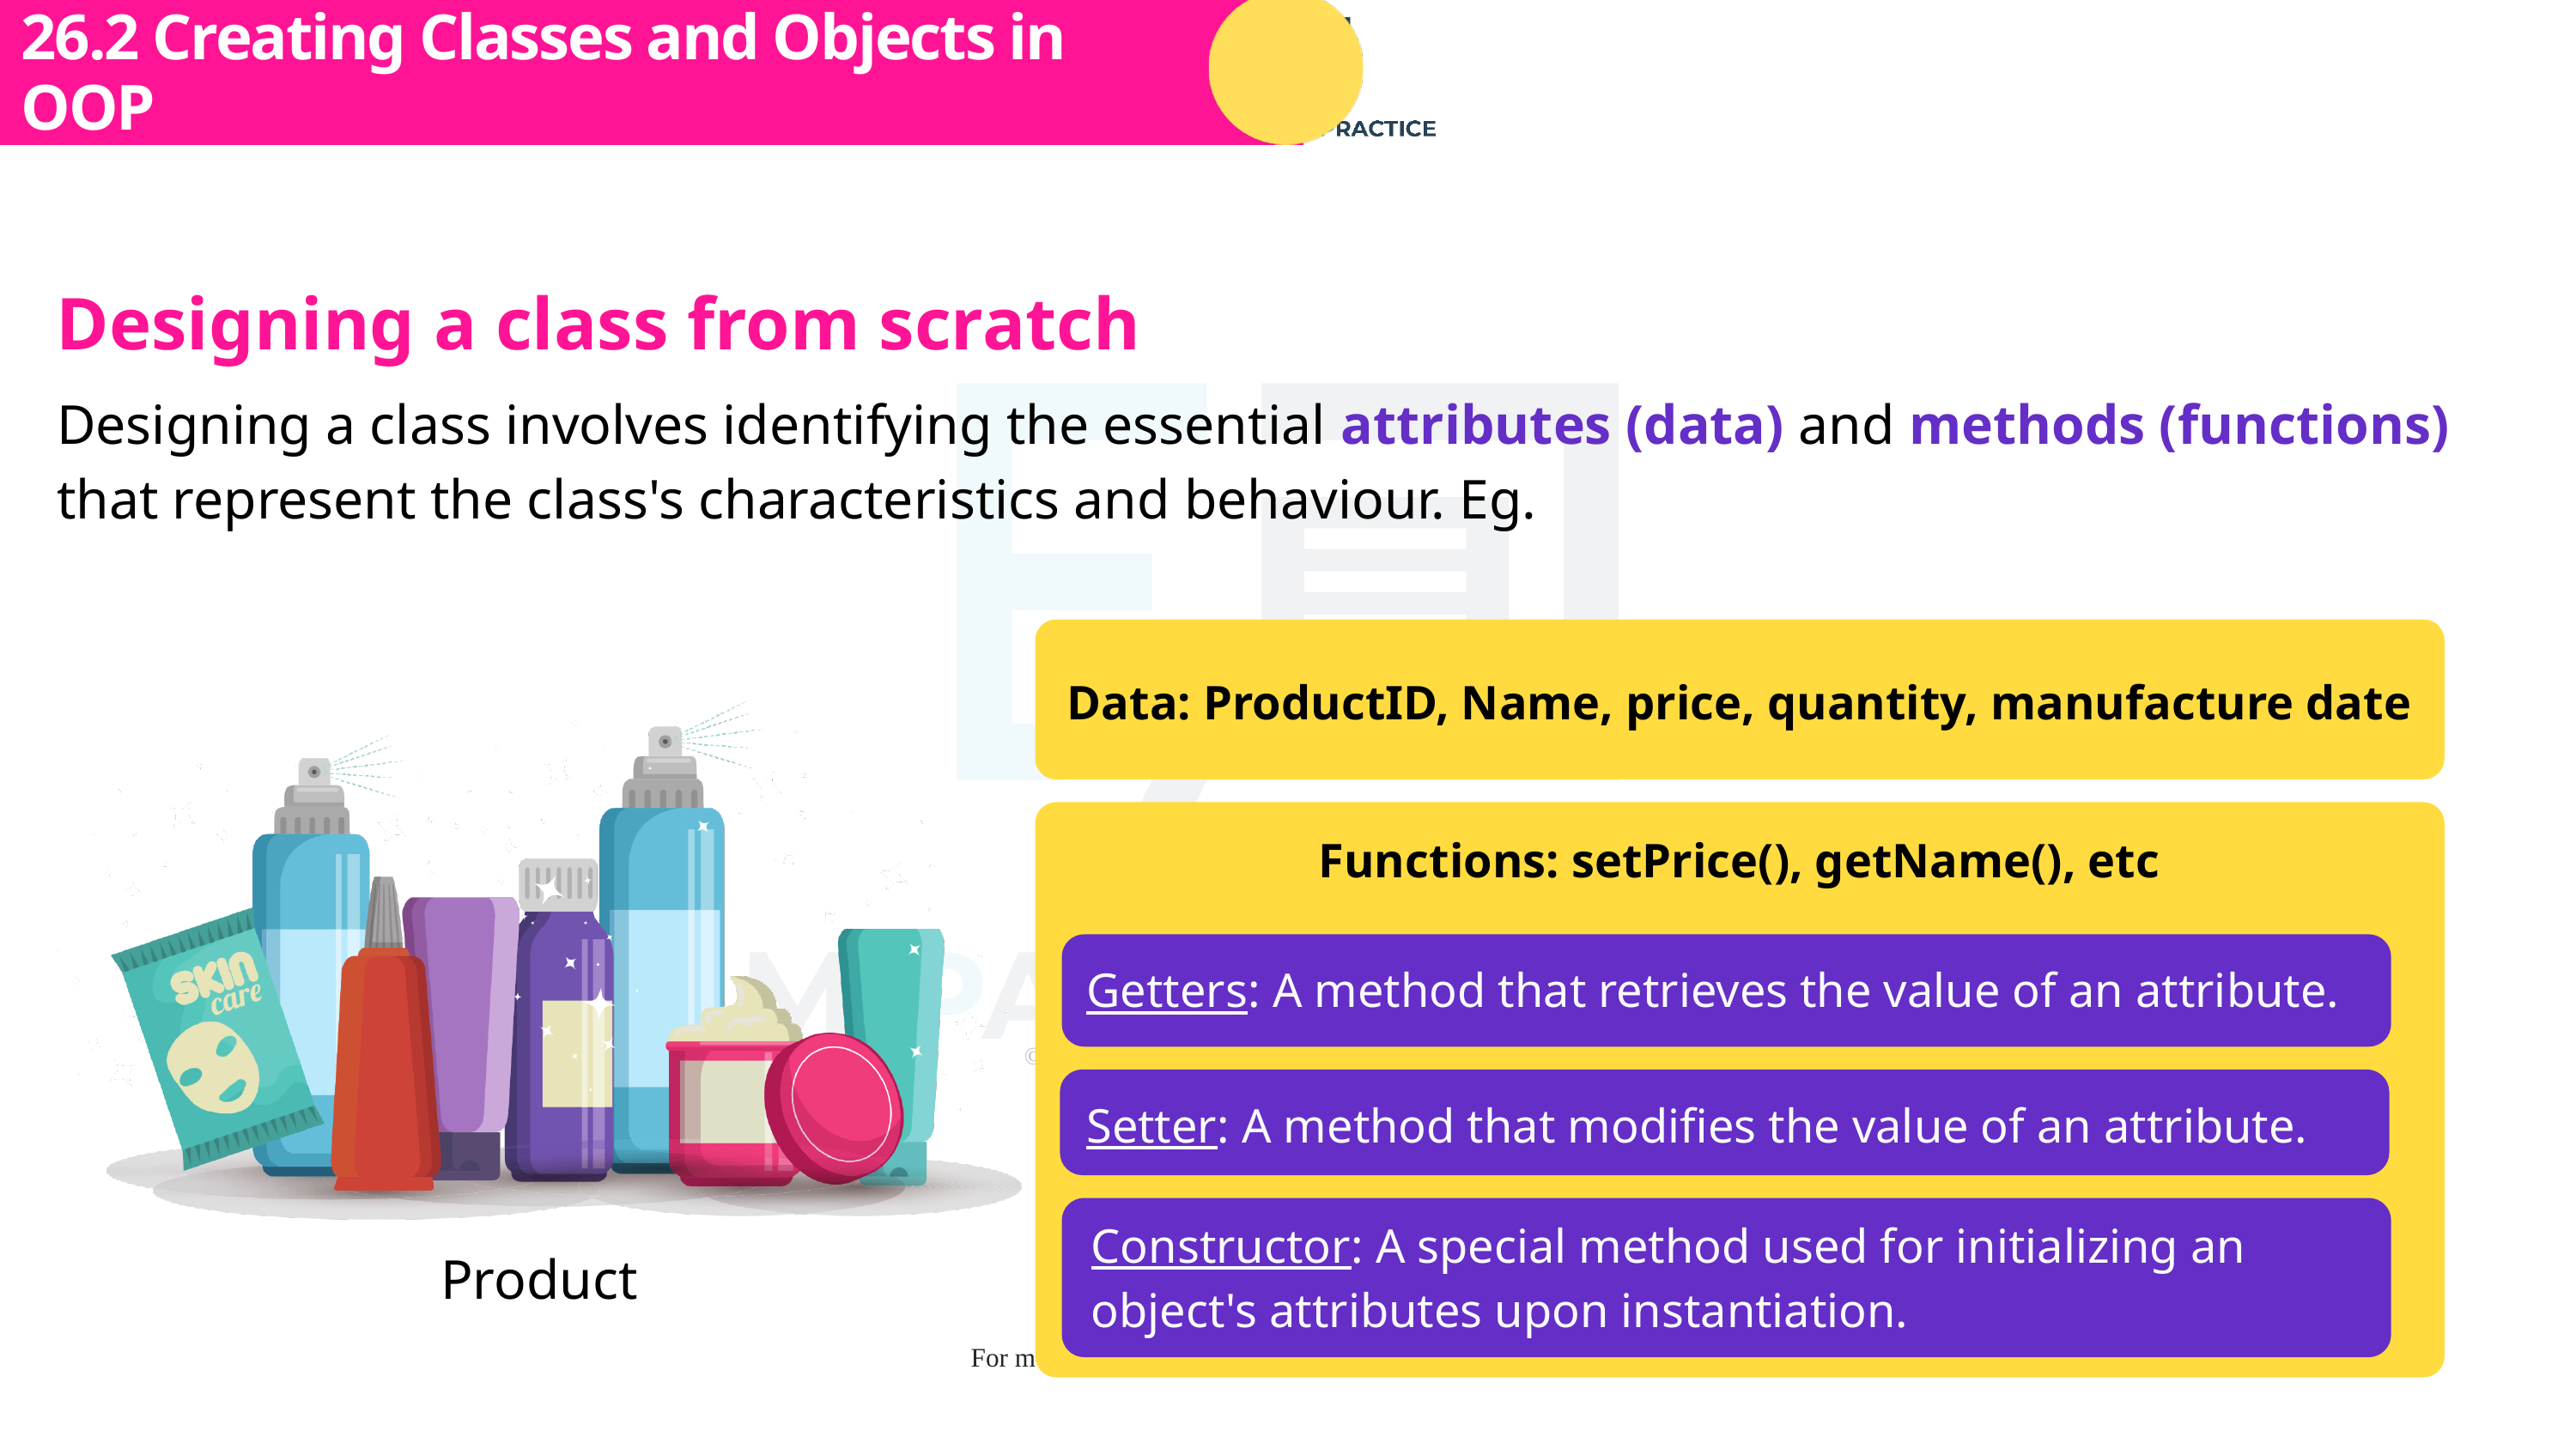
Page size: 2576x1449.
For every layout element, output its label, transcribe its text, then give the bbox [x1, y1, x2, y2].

text_box [56, 700, 1022, 1220]
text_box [1059, 1069, 2390, 1176]
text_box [1061, 933, 2392, 1047]
text_box Designing a class from scratch [56, 264, 1767, 365]
text_box Designing a class involves identifying the essential attributes (data) and methods (functions) that represent the class's characteristics and behaviour. Eg. [56, 379, 2503, 530]
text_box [0, 0, 1304, 146]
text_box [1061, 1197, 2392, 1358]
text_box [1035, 619, 2445, 780]
text_box Product [123, 1234, 956, 1310]
text_box [1304, 0, 1364, 145]
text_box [1035, 801, 2445, 1379]
